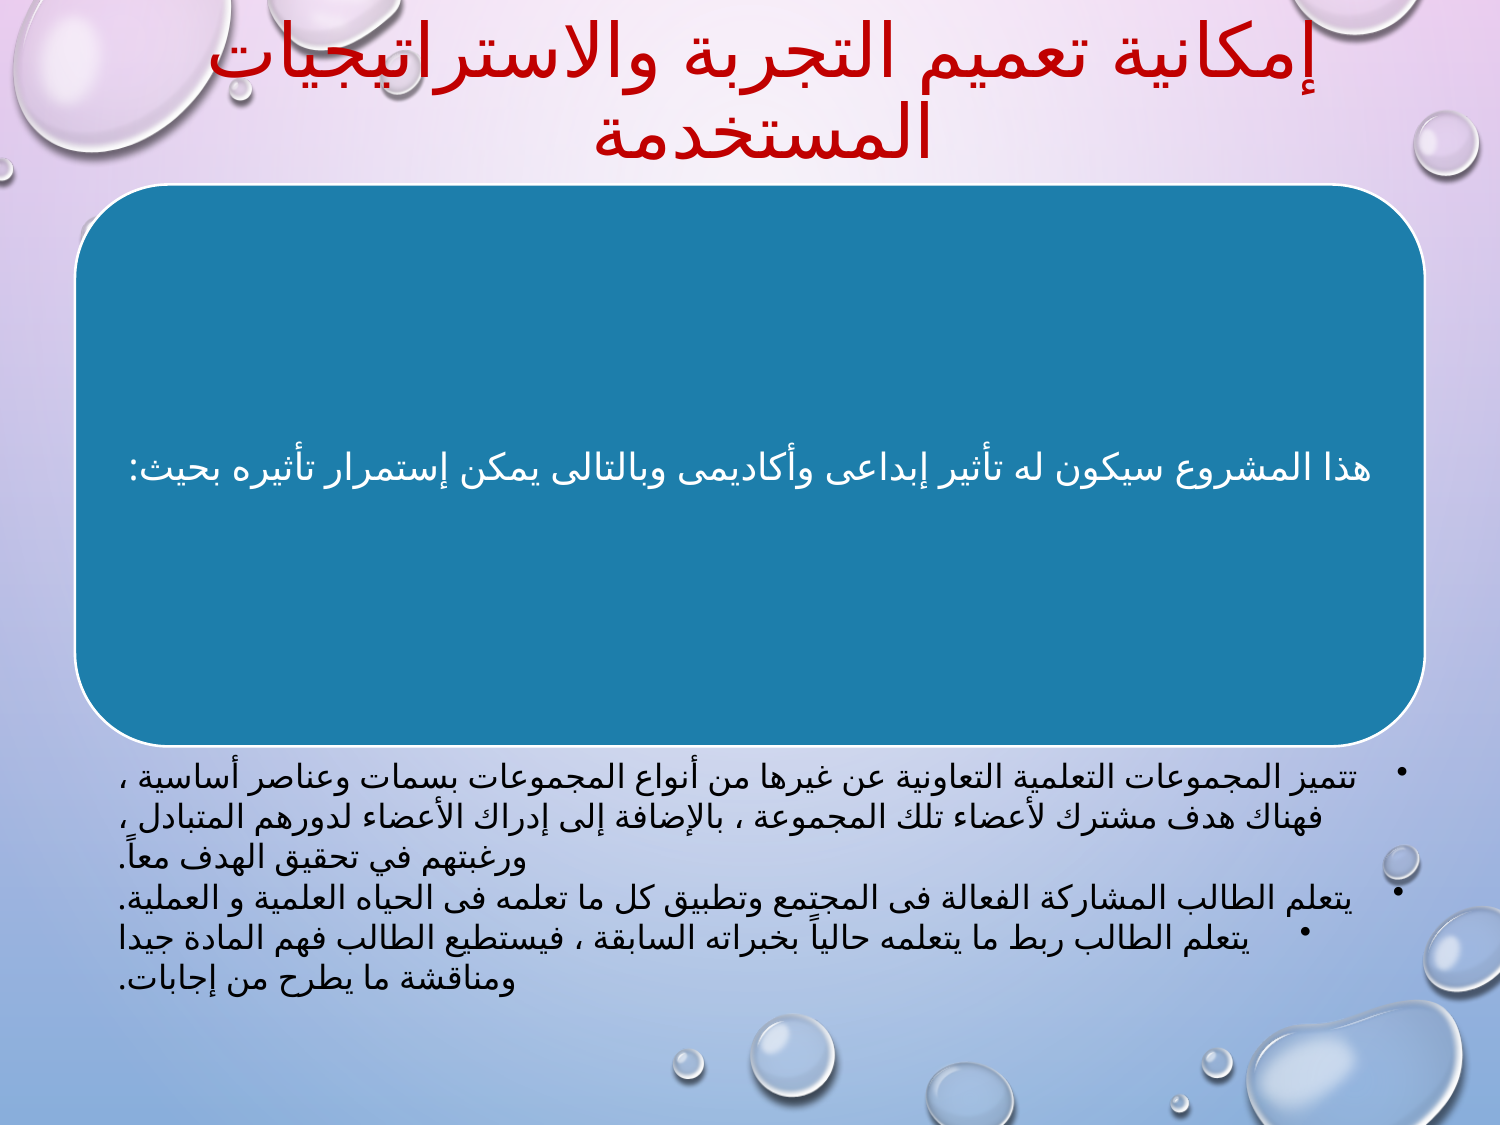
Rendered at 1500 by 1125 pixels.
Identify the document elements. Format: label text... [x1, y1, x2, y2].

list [74, 184, 1426, 1006]
picture [0, 0, 1500, 1125]
title إمكانية تعميم التجربة والاستراتيجيات المستخدمة [88, 0, 1439, 188]
